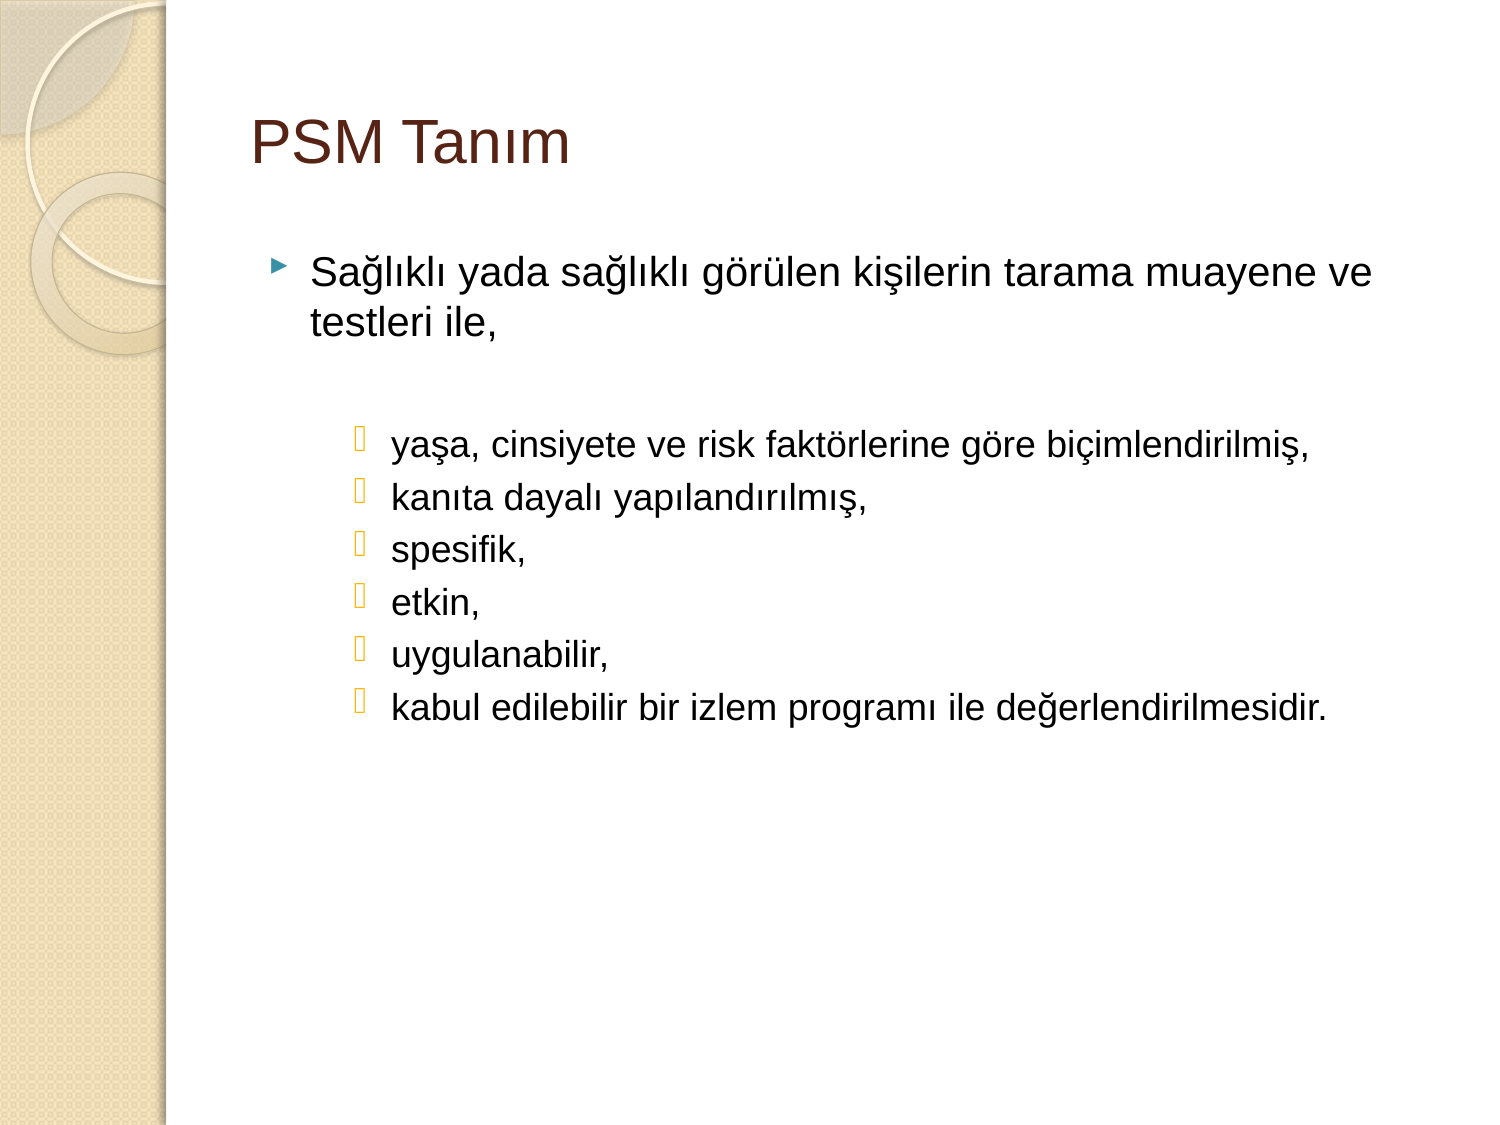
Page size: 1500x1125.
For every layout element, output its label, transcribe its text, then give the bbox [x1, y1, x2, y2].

title PSM Tanım [235, 45, 1466, 233]
list Sağlıklı yada sağlıklı görülen kişilerin tarama muayene ve testleri ile, yaşa, cinsiyete ve risk faktörlerine göre biçimlendirilmiş, kanıta dayalı yapılandırılmış, spesifik, etkin, uygulanabilir, kabul edilebilir bir izlem programı ile değerlendirilmesidir. [235, 237, 1466, 1026]
